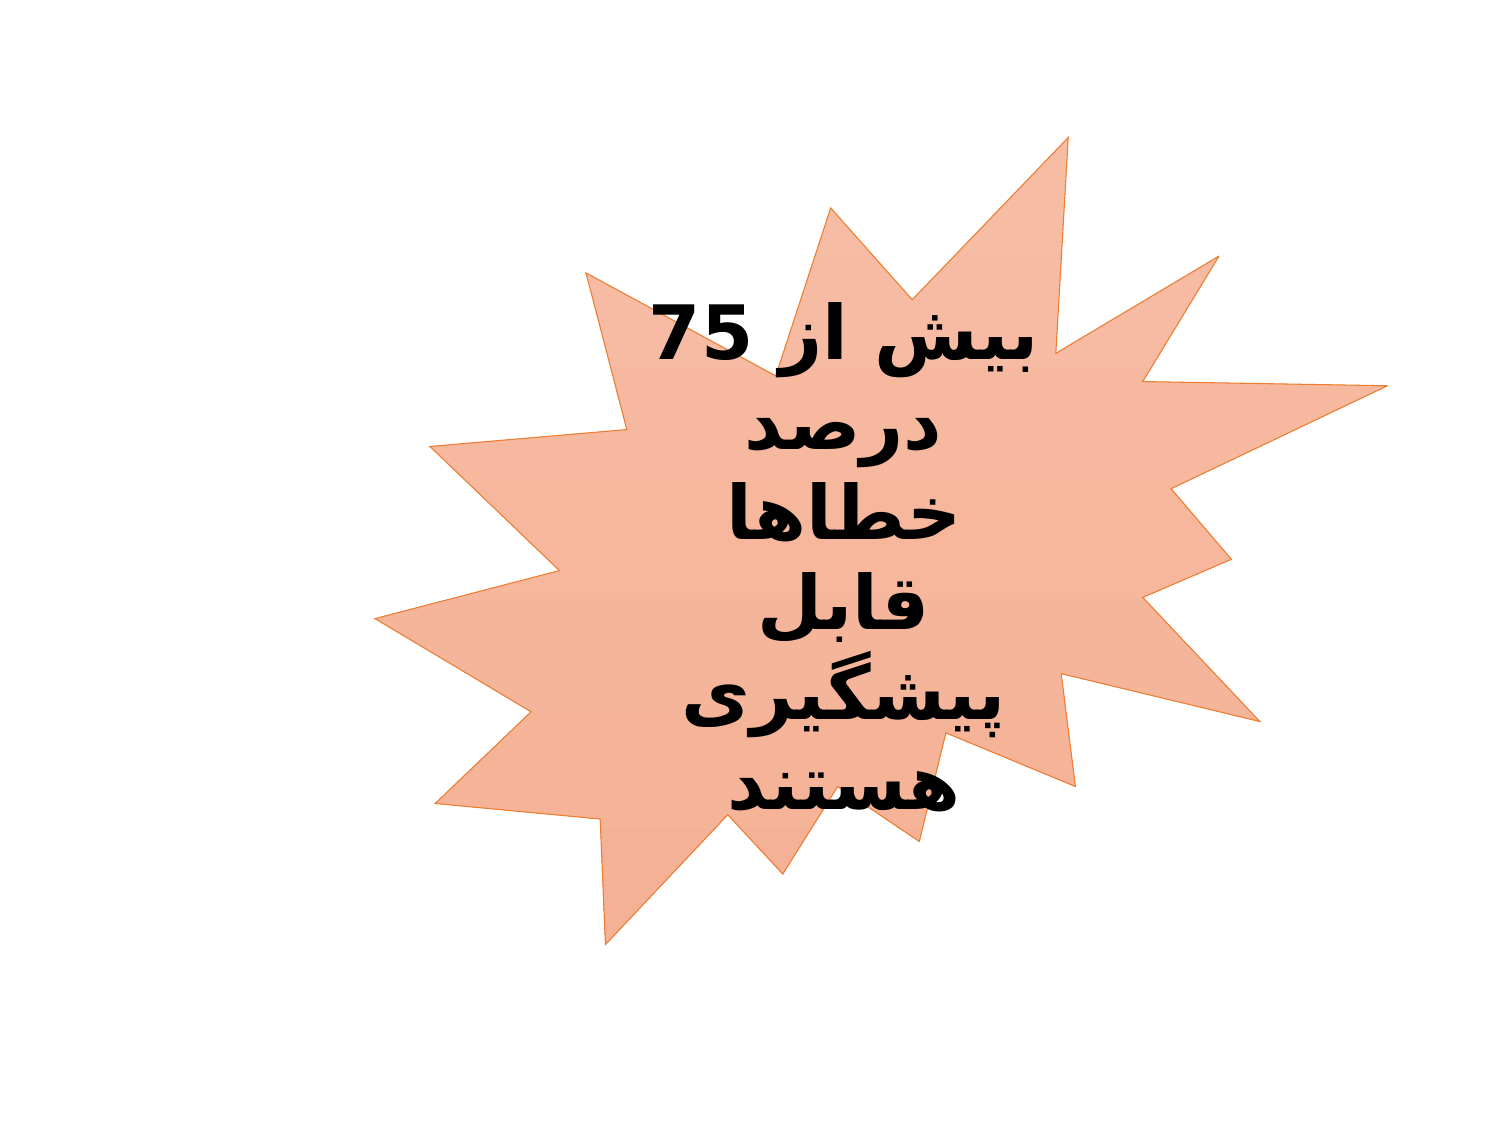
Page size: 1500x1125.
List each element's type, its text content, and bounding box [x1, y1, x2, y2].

text_box بیش از 75 درصد خطاها قابل پیشگیری هستند [373, 136, 1388, 946]
